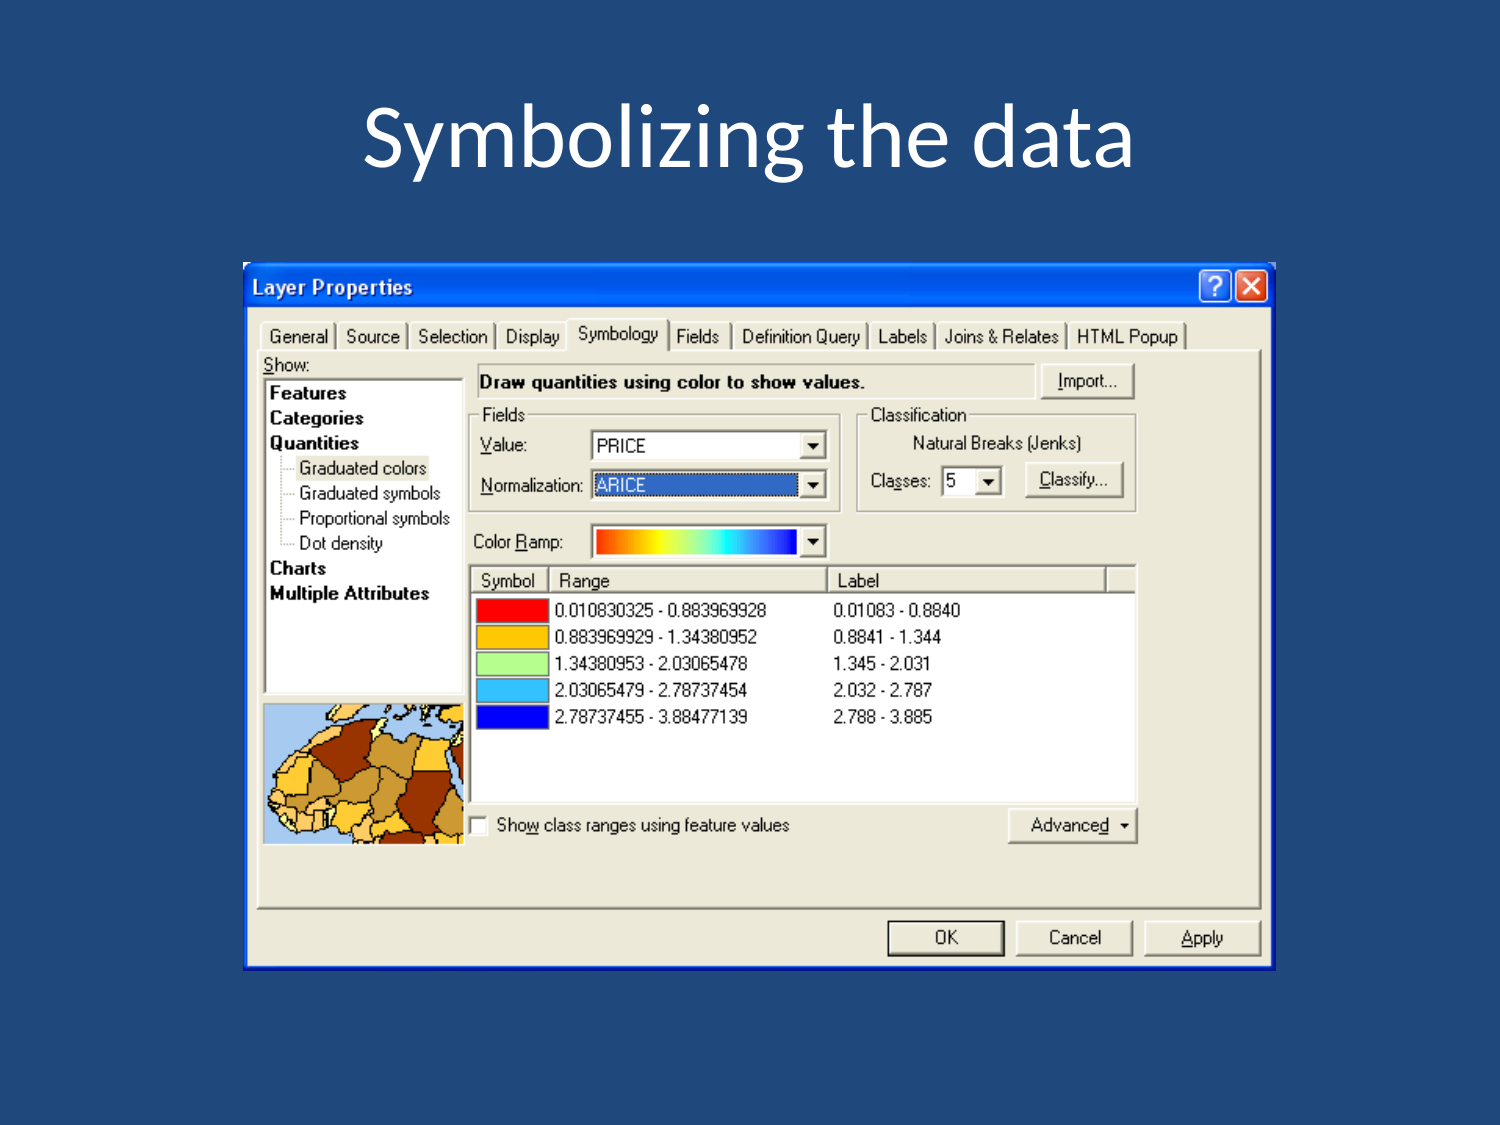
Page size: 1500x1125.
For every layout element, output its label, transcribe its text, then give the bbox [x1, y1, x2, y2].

picture [243, 262, 1276, 971]
title Symbolizing the data [112, 50, 1388, 213]
